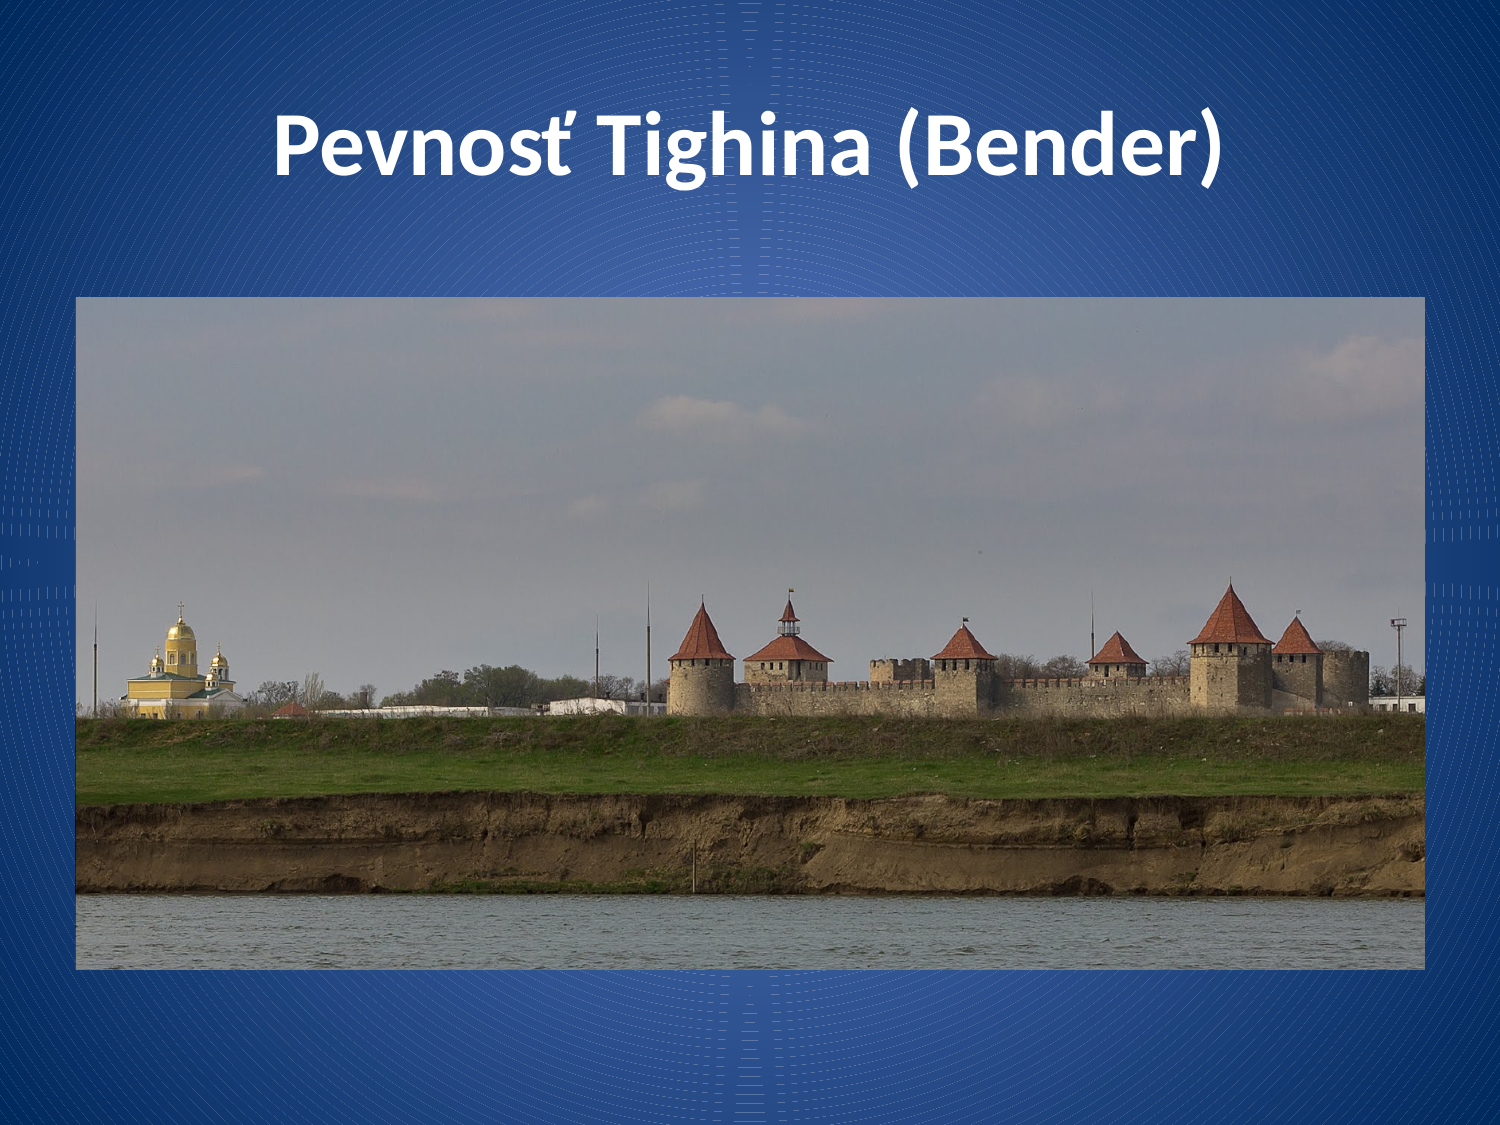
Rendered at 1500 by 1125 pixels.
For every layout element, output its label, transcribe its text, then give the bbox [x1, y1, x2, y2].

title Pevnosť Tighina (Bender) [75, 45, 1425, 233]
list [74, 297, 1426, 970]
